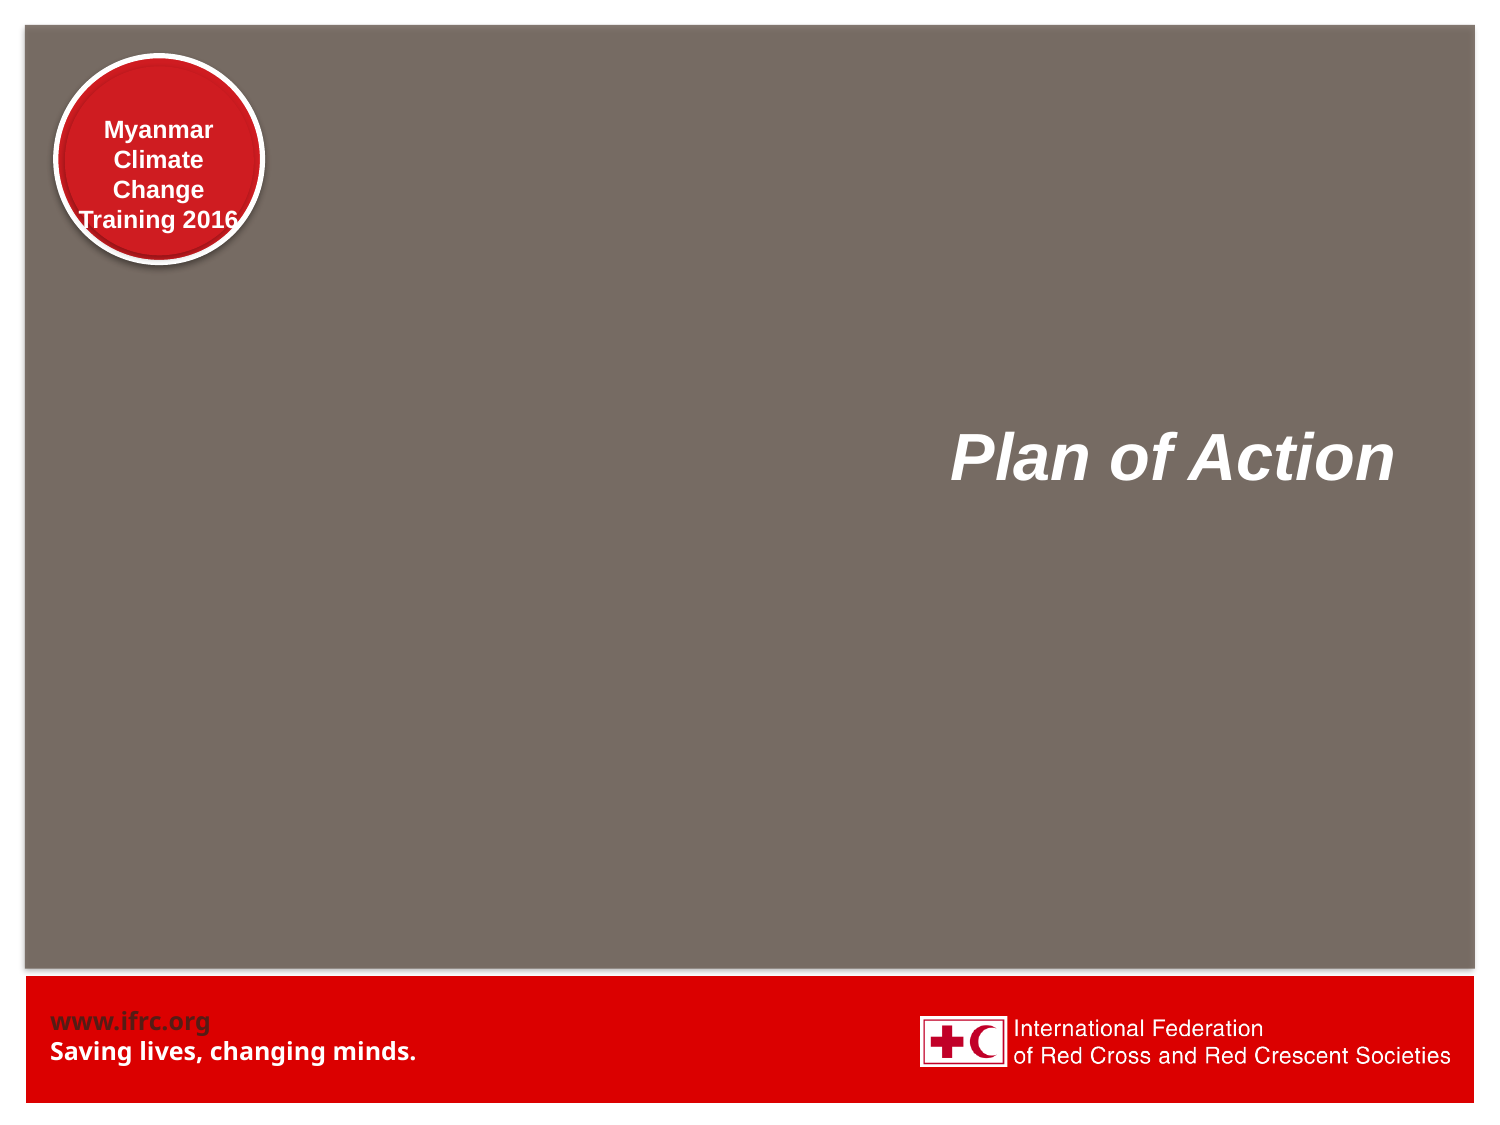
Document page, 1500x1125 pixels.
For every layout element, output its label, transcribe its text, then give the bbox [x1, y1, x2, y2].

title Plan of Action [242, 381, 1412, 526]
picture [920, 1016, 1450, 1067]
